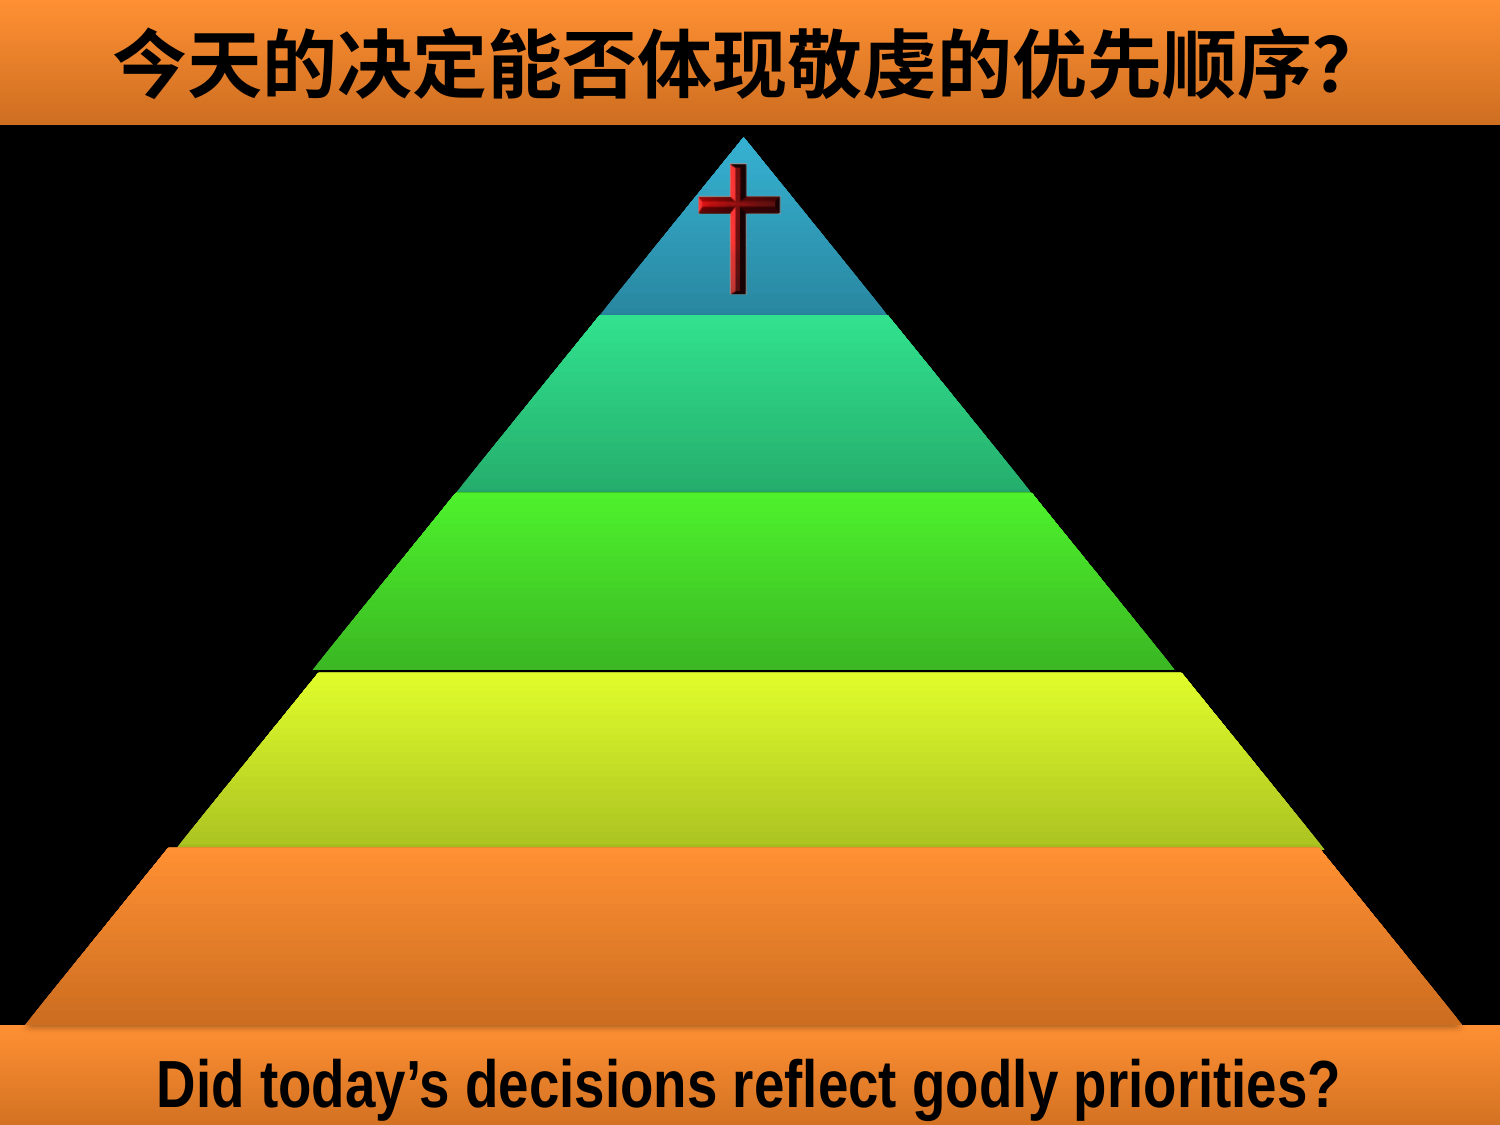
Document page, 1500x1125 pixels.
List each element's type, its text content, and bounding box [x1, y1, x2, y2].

text_box Did today’s decisions reflect godly priorities? [0, 1025, 1500, 1125]
title 今天的决定能否体现敬虔的优先顺序？ [0, 0, 1500, 125]
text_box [24, 137, 1463, 1026]
picture [687, 162, 801, 298]
